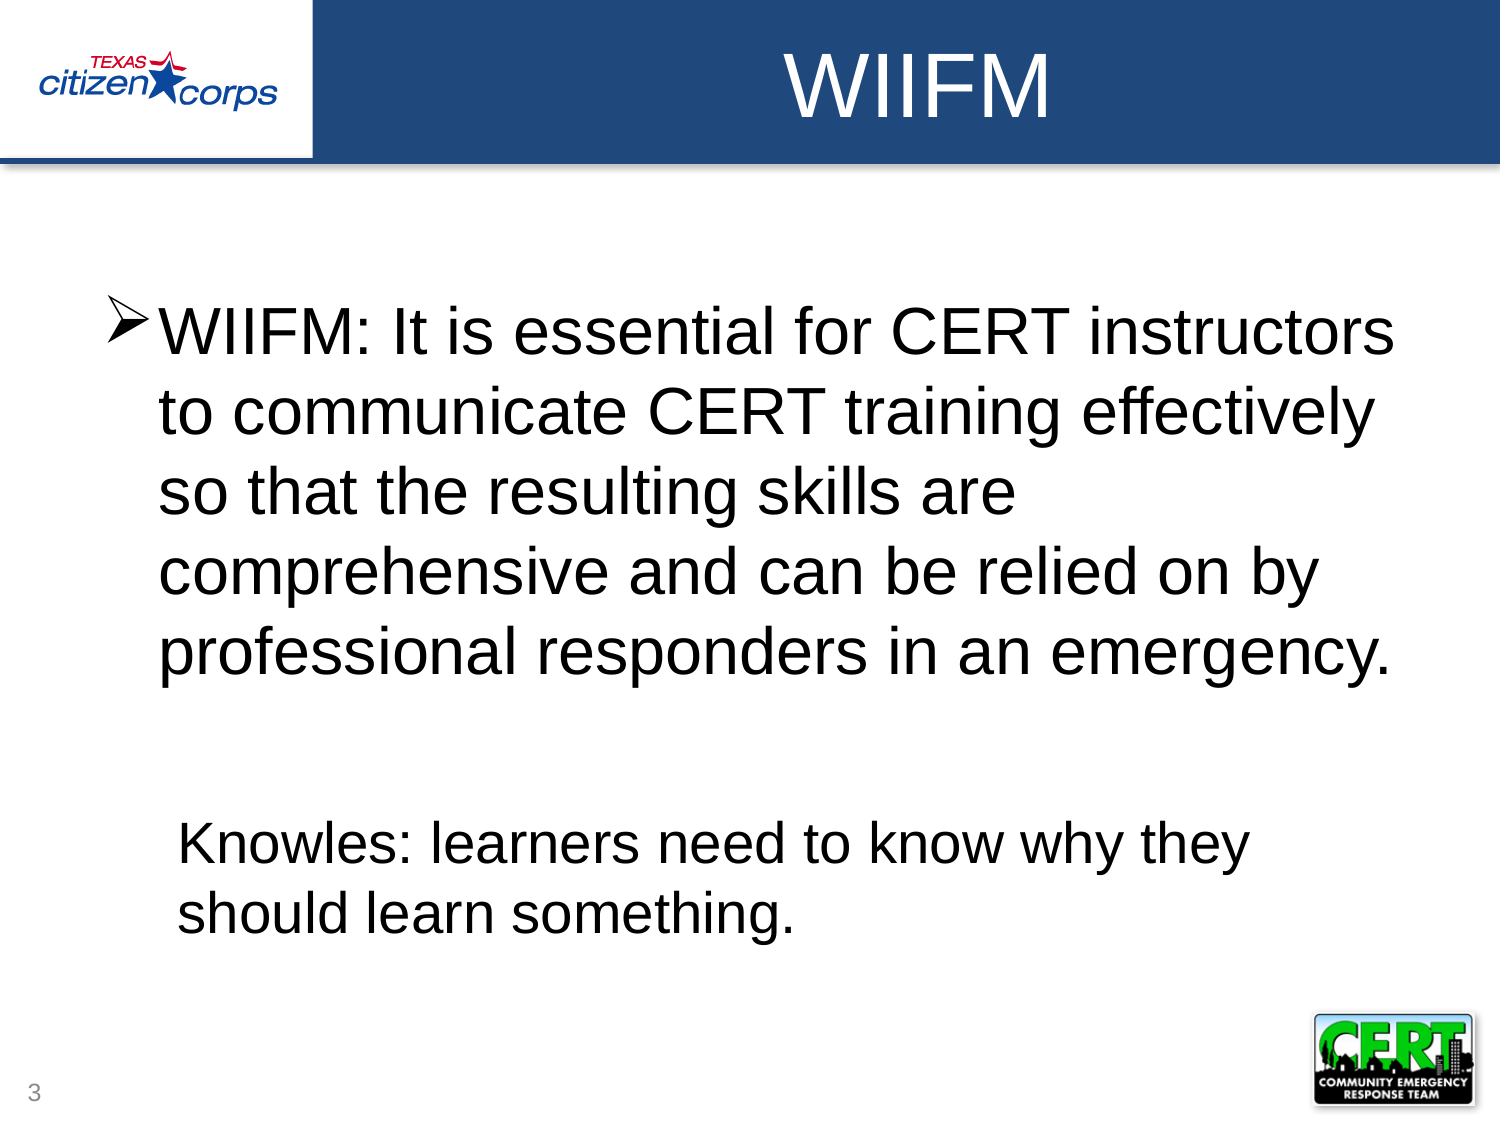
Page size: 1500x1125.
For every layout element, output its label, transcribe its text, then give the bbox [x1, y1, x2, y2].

title WIIFM [312, 0, 1500, 163]
picture [1312, 1012, 1475, 1106]
picture [37, 50, 278, 113]
slide_number 3 [12, 1061, 363, 1122]
list WIIFM: It is essential for CERT instructors to communicate CERT training effectively so that the resulting skills are comprehensive and can be relied on by professional responders in an emergency. Knowles: learners need to know why they should learn something. [87, 187, 1438, 980]
